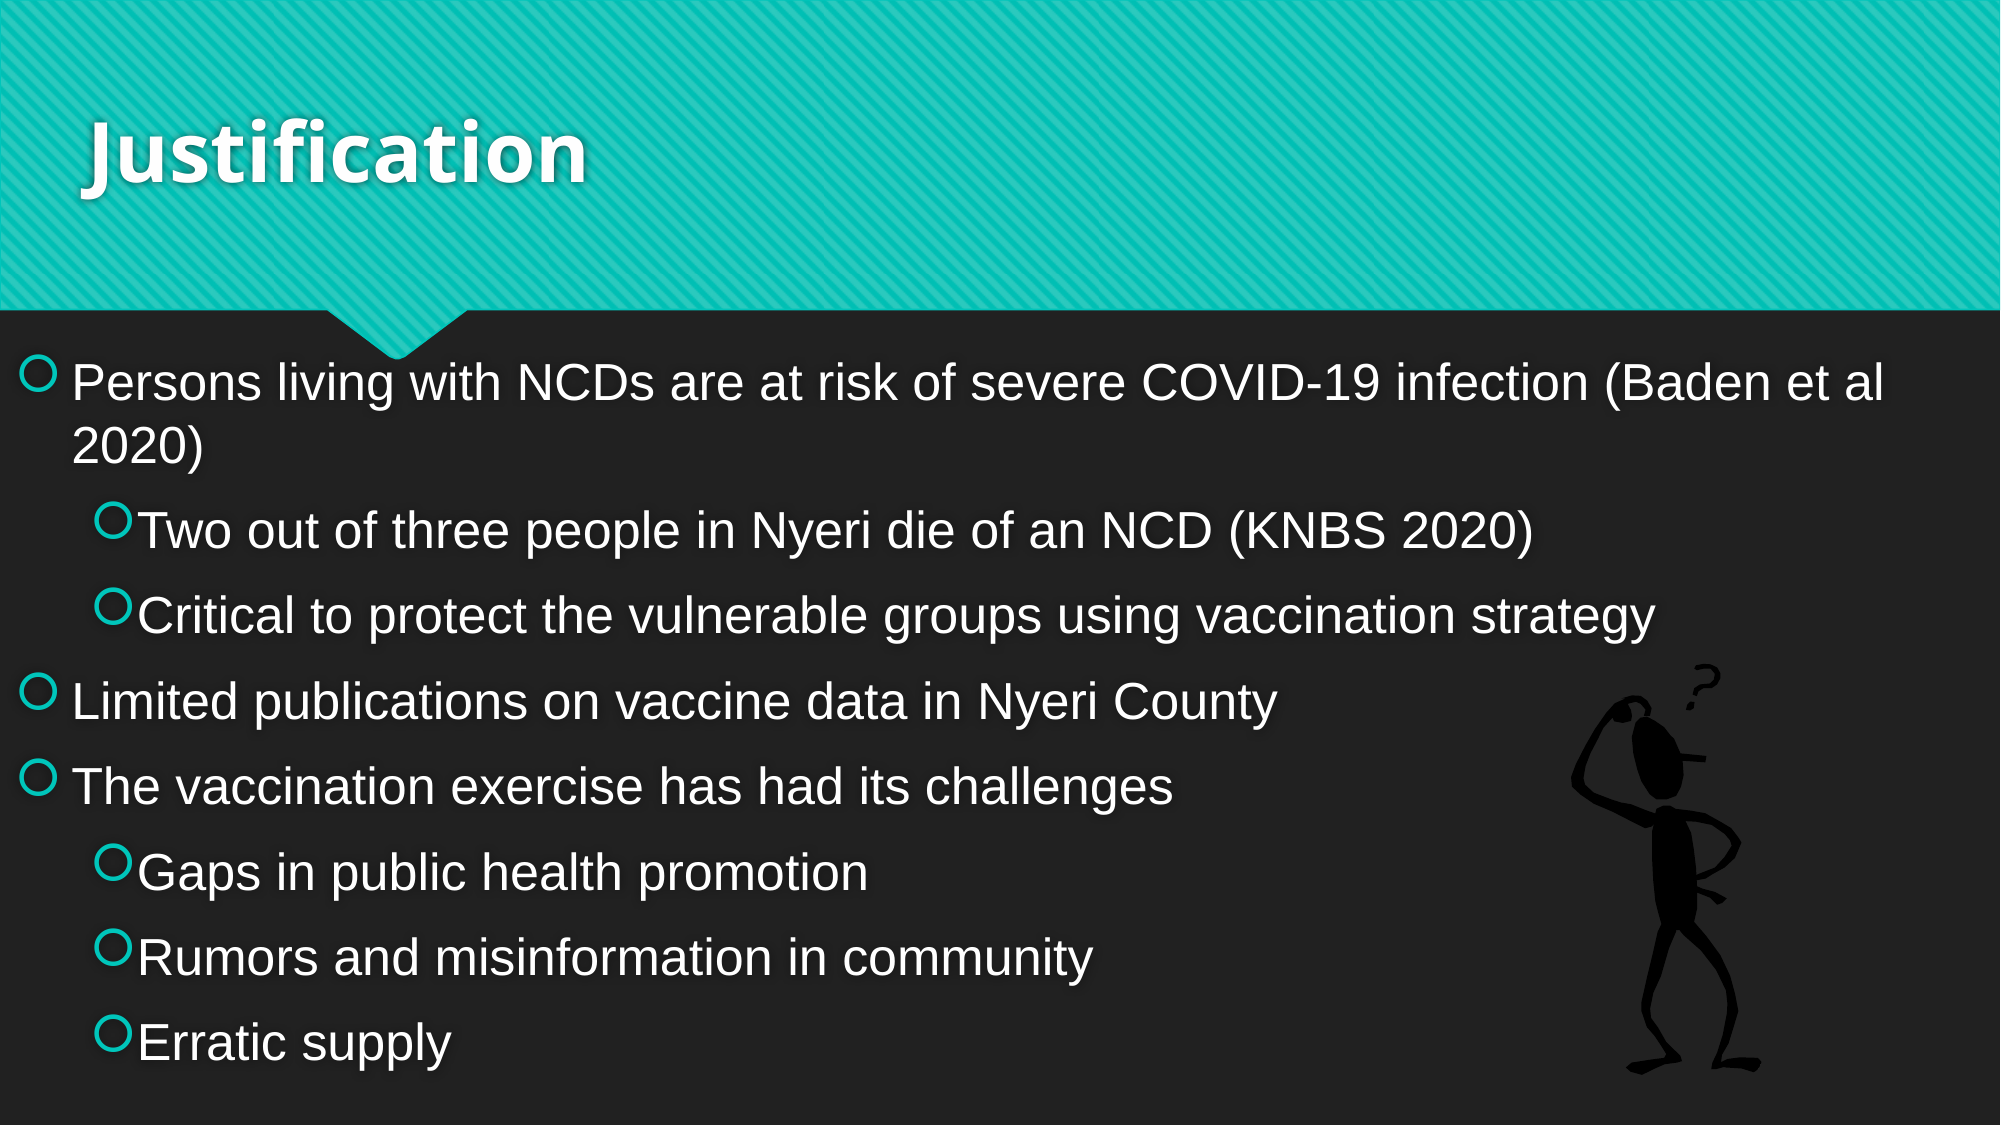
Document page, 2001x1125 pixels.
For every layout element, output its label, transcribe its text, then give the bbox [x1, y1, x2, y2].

picture [1570, 663, 1763, 1076]
list Persons living with NCDs are at risk of severe COVID-19 infection (Baden et al 2020) Two out of three people in Nyeri die of an NCD (KNBS 2020) Critical to protect the vulnerable groups using vaccination strategy Limited publications on vaccine data in Nyeri County The vaccination exercise has had its challenges Gaps in public health promotion Rumors and misinformation in community Erratic supply [0, 320, 1965, 1125]
title Justification [72, 19, 1973, 207]
